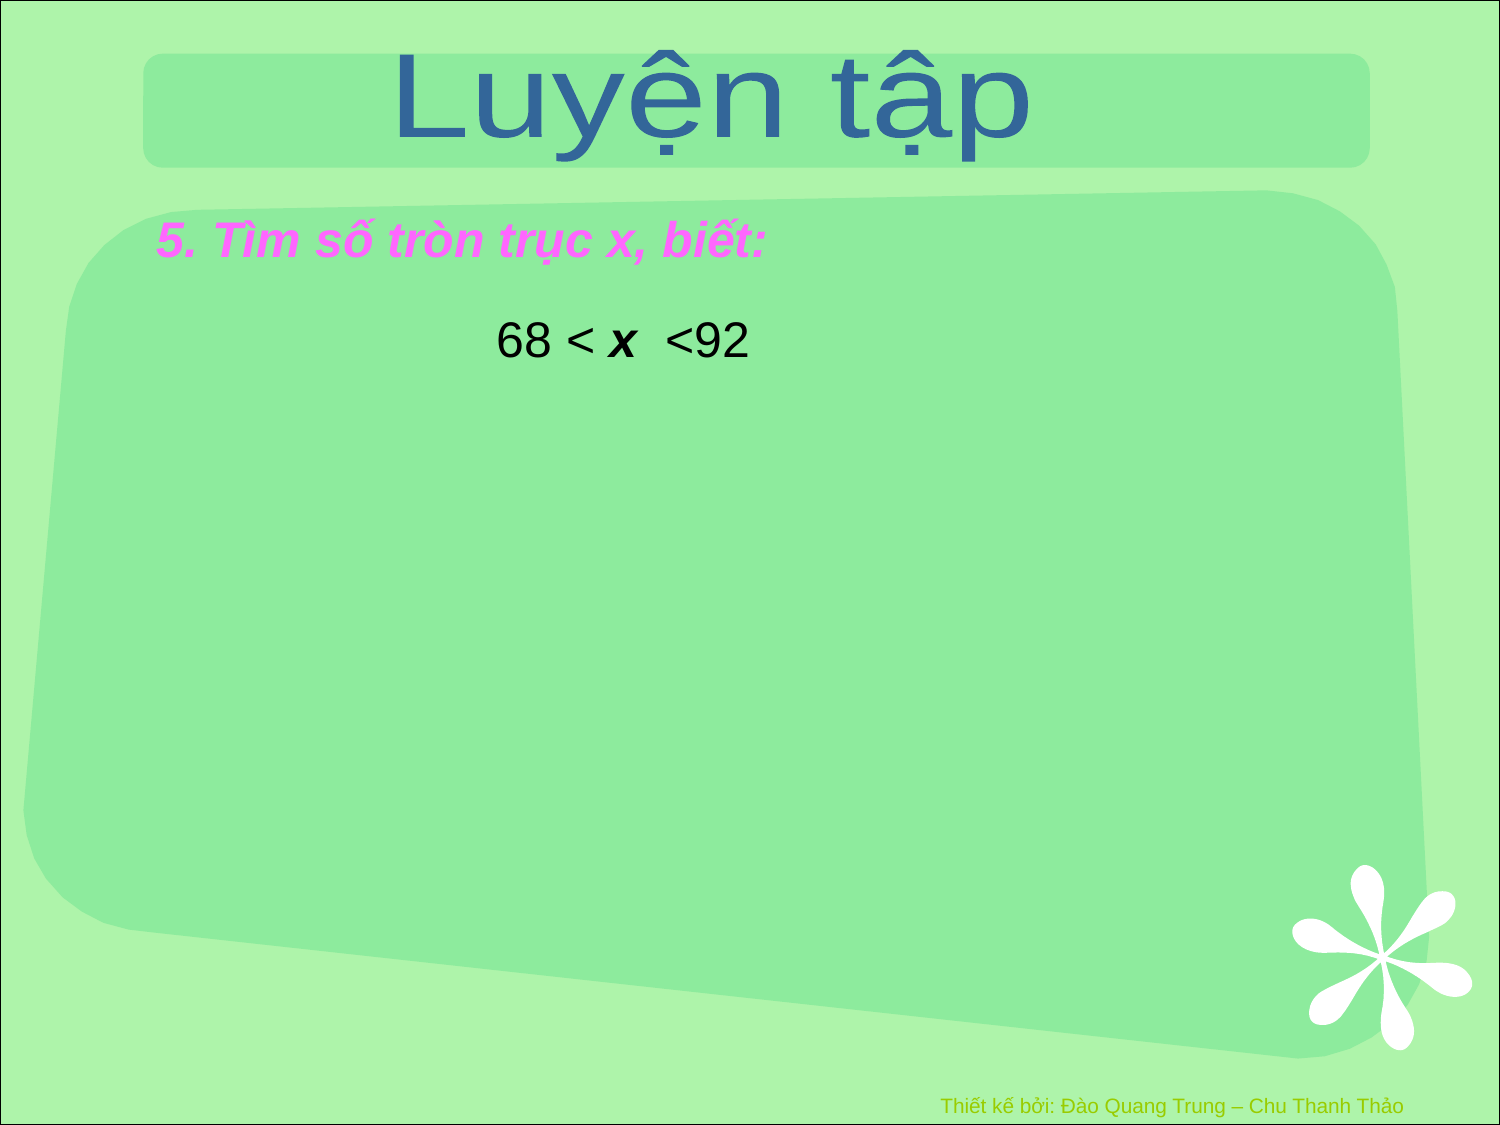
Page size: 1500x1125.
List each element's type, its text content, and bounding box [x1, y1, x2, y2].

text_box 68 < x <92 [188, 299, 766, 375]
text_box 5. Tìm số tròn trục x, biết: [142, 199, 785, 275]
